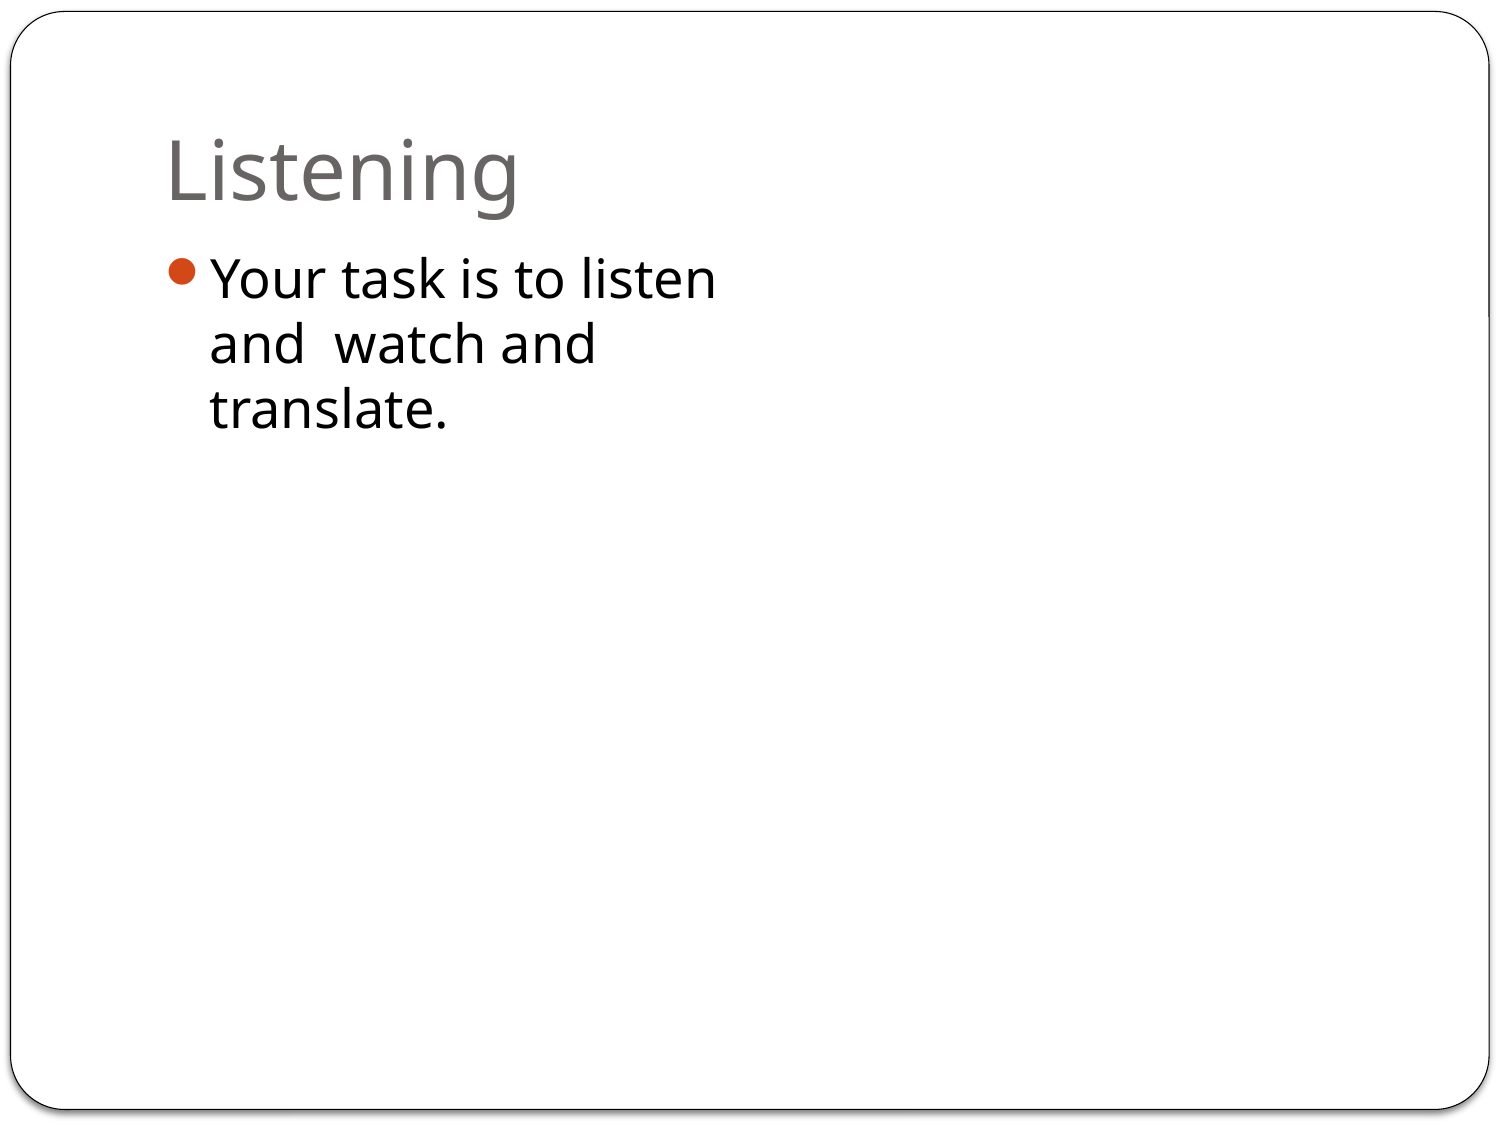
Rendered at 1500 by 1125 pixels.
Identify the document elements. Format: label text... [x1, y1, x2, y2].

title Listening [150, 45, 1425, 233]
list Your task is to listen and watch and translate. [150, 237, 765, 988]
